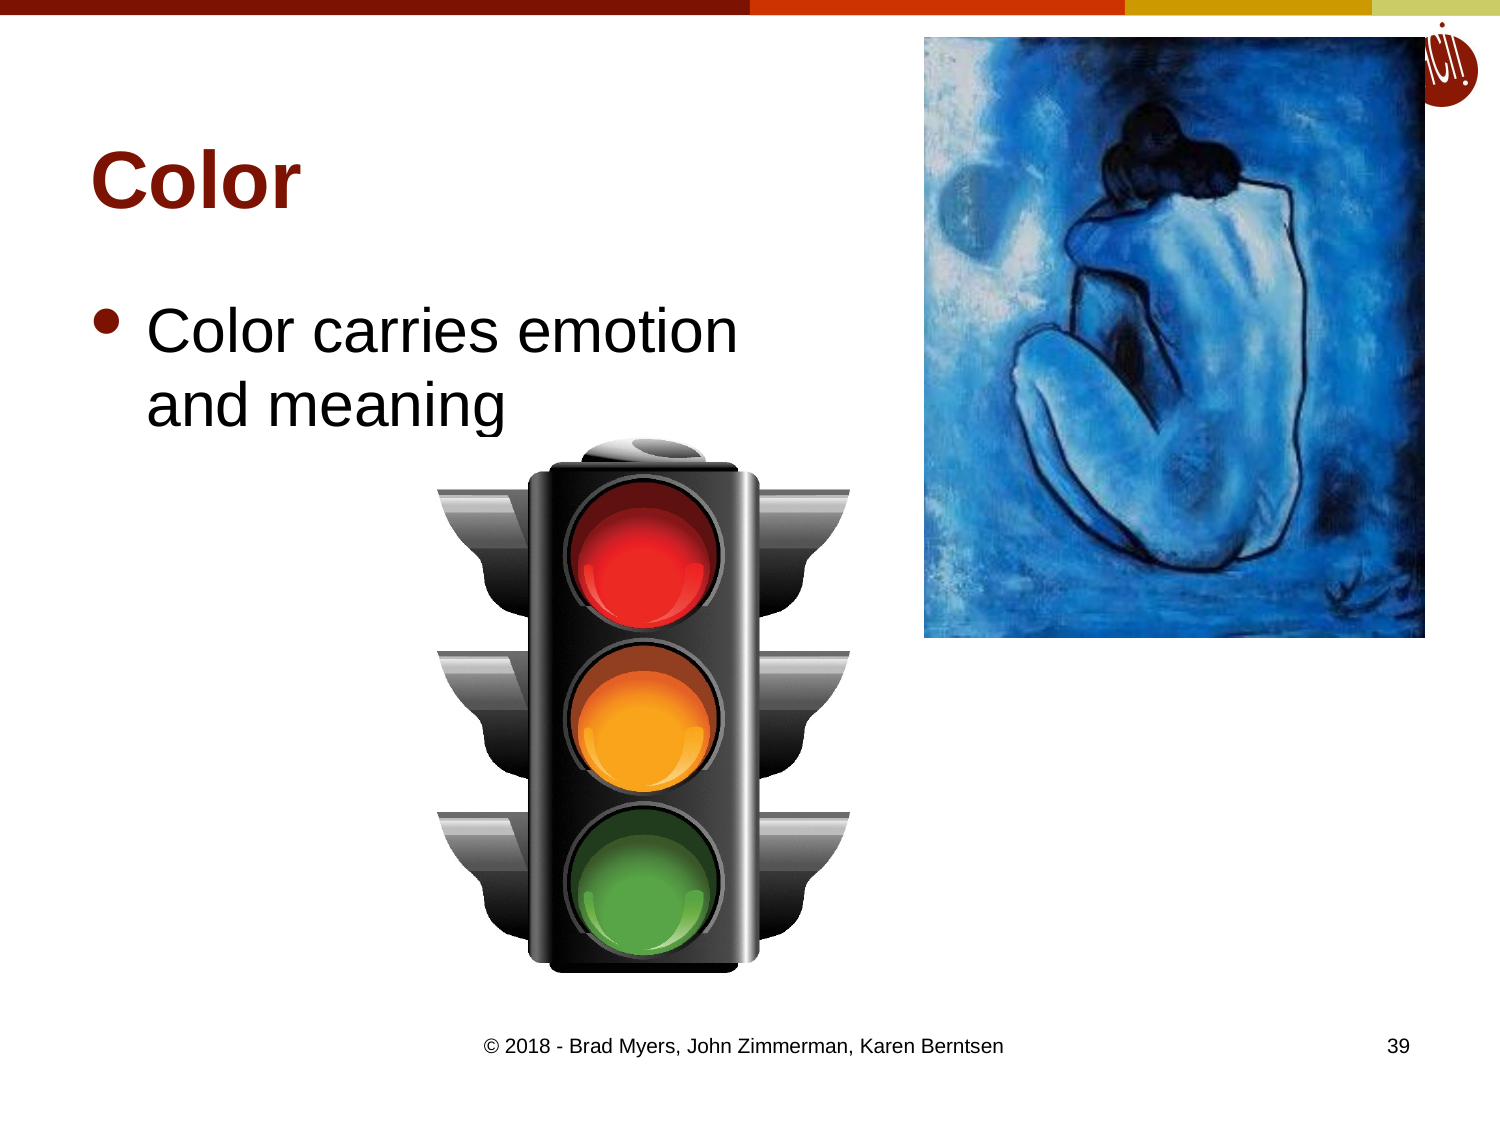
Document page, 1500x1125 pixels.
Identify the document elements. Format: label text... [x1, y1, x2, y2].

picture [924, 22, 1478, 638]
title Color [74, 19, 1313, 233]
footer © 2018 - Brad Myers, John Zimmerman, Karen Berntsen [462, 1024, 1026, 1101]
list Color carries emotion and meaning [74, 281, 1426, 1006]
picture [437, 437, 851, 973]
slide_number 39 [1074, 1024, 1426, 1101]
